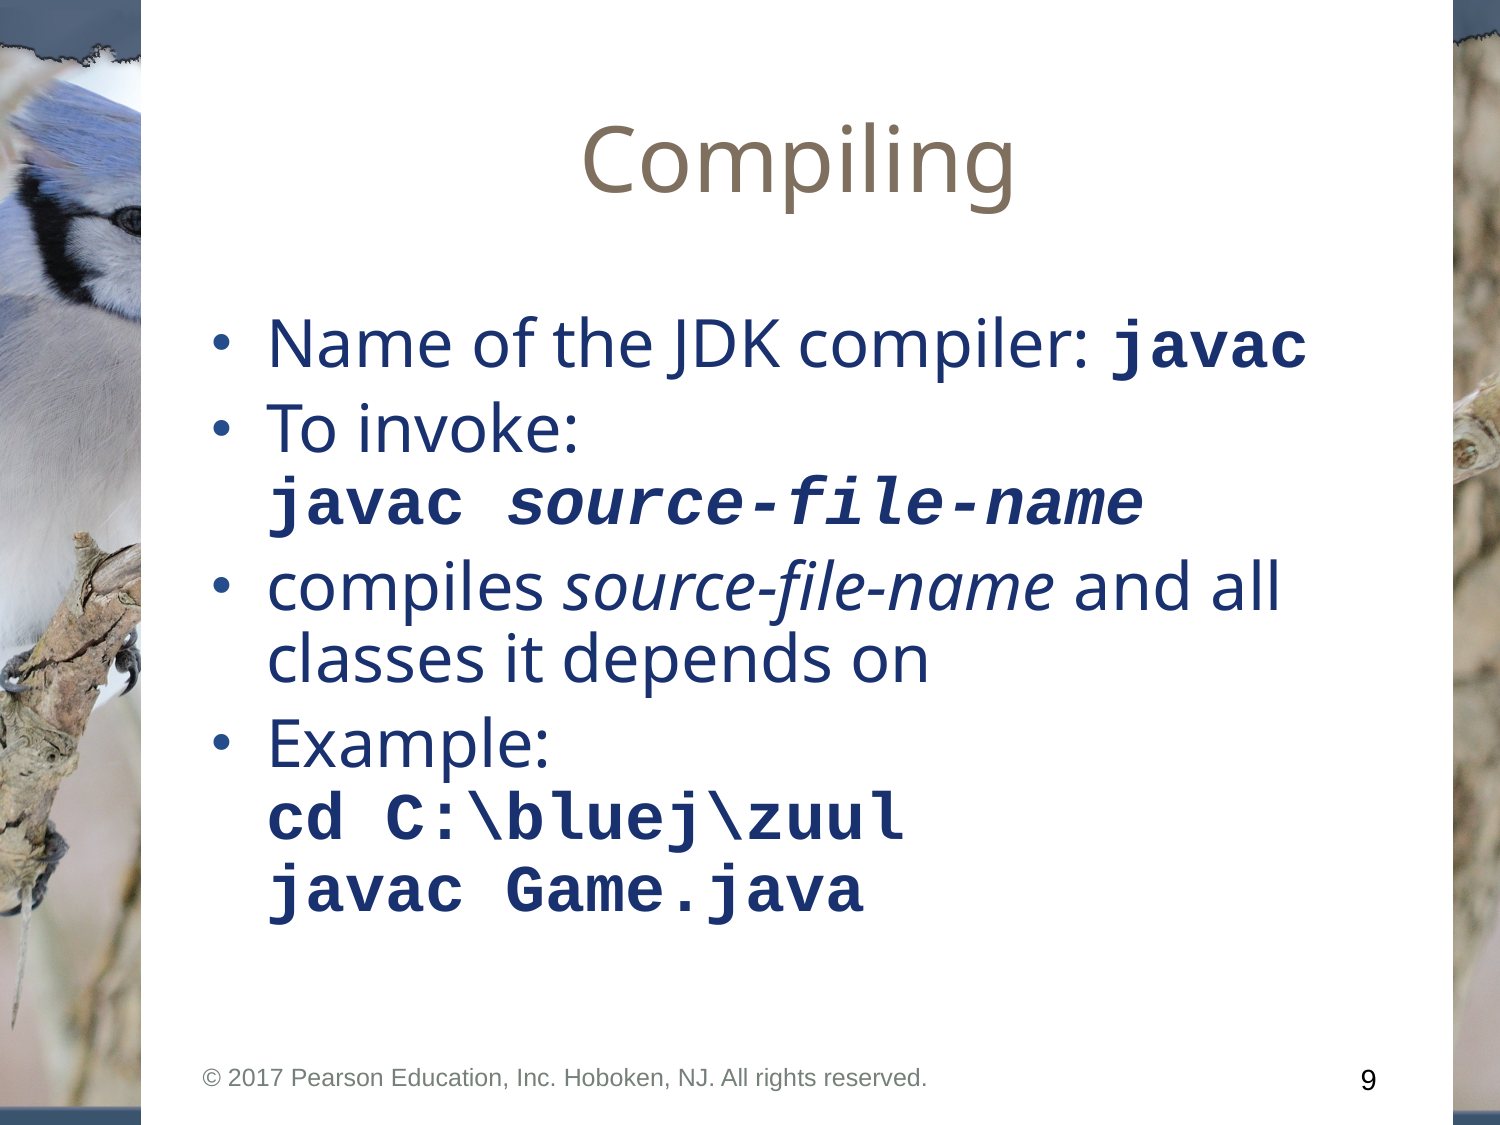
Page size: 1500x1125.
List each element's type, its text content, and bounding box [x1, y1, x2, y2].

list Name of the JDK compiler: javac To invoke: javac source-file-name compiles source-file-name and all classes it depends on Example: cd C:\bluej\zuul javac Game.java [194, 302, 1420, 1003]
footer © 2017 Pearson Education, Inc. Hoboken, NJ. All rights reserved. [187, 1054, 1325, 1105]
title Compiling [162, 62, 1438, 250]
picture [1453, 0, 1500, 1125]
picture [0, 0, 141, 1125]
